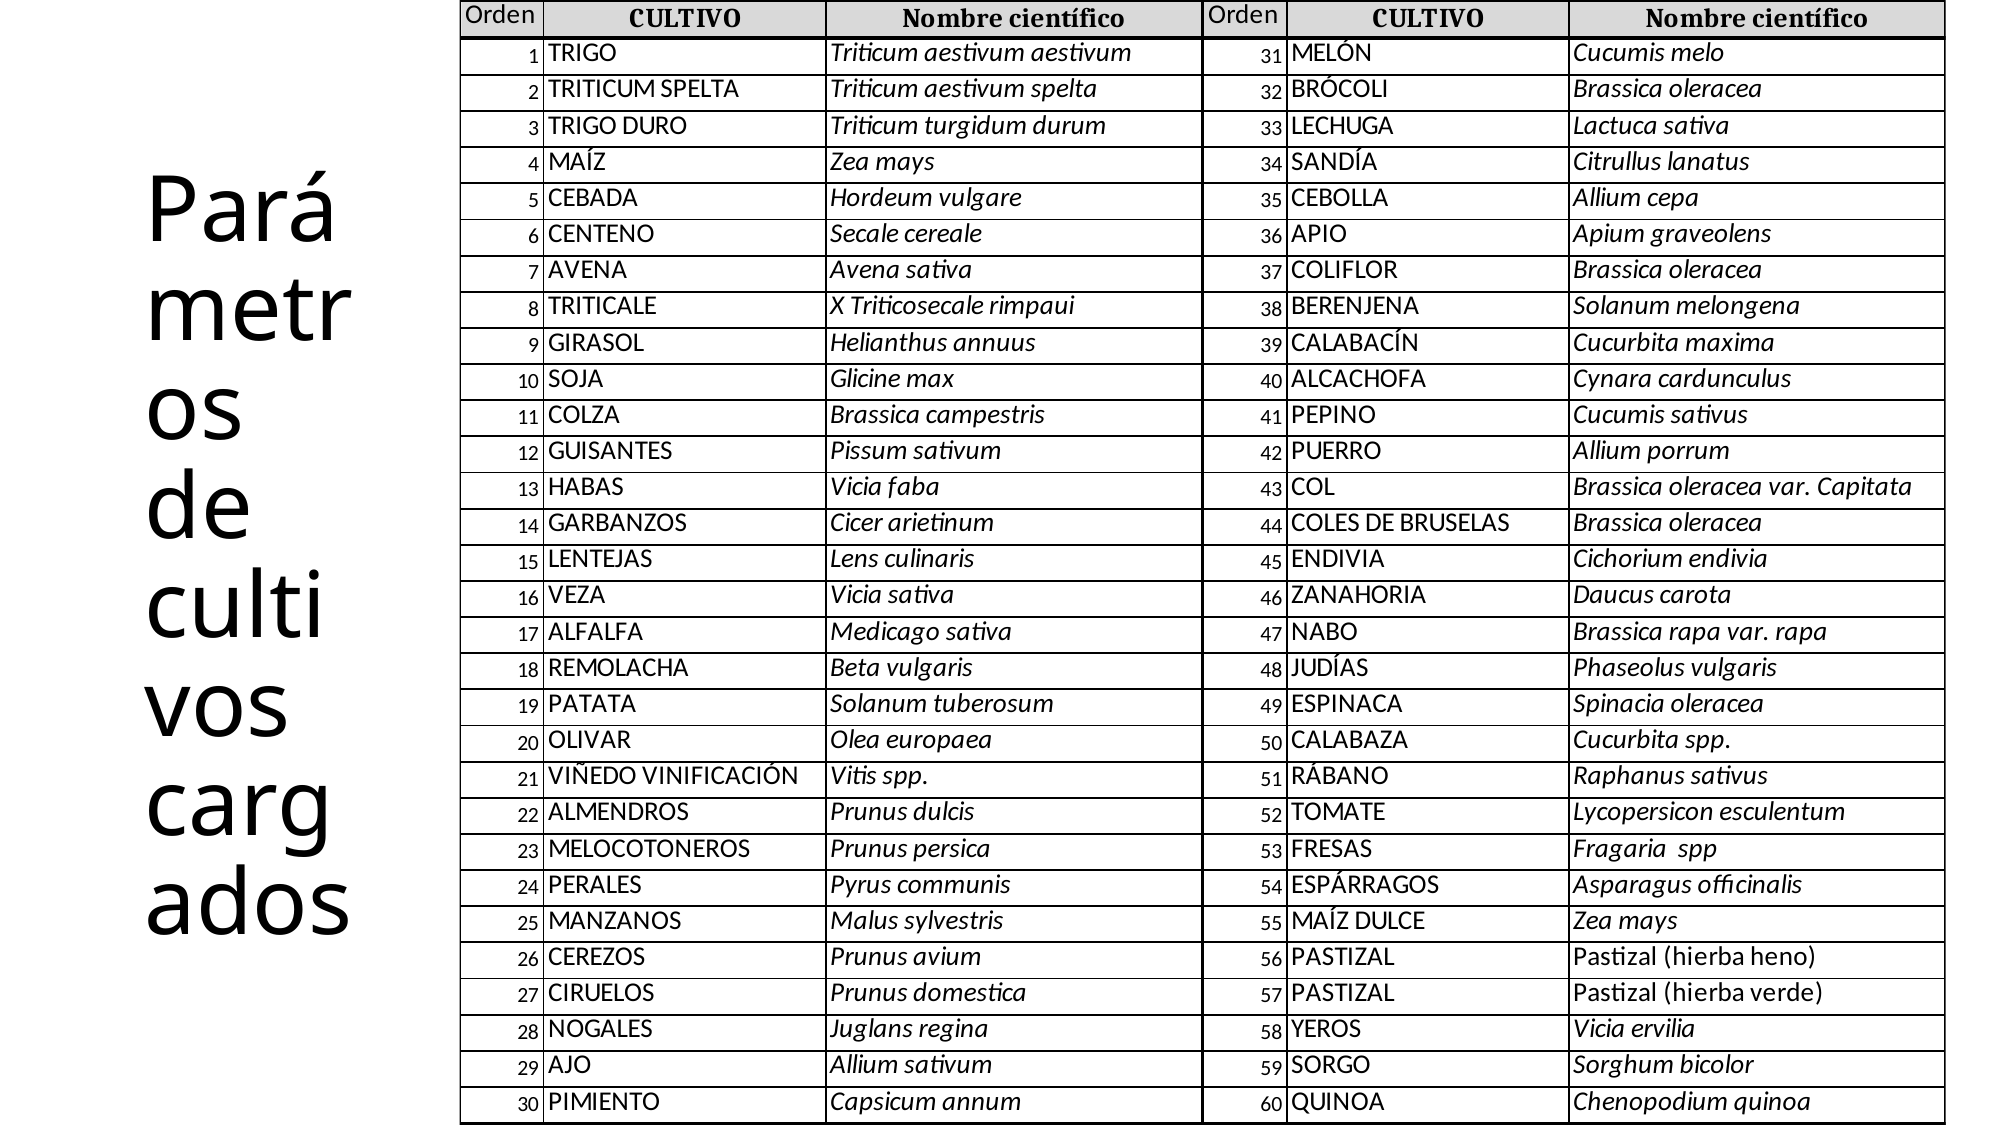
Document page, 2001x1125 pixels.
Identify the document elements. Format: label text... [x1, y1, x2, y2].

title Parámetros de cultivos cargados [137, 59, 379, 1058]
picture [459, 0, 1948, 1125]
